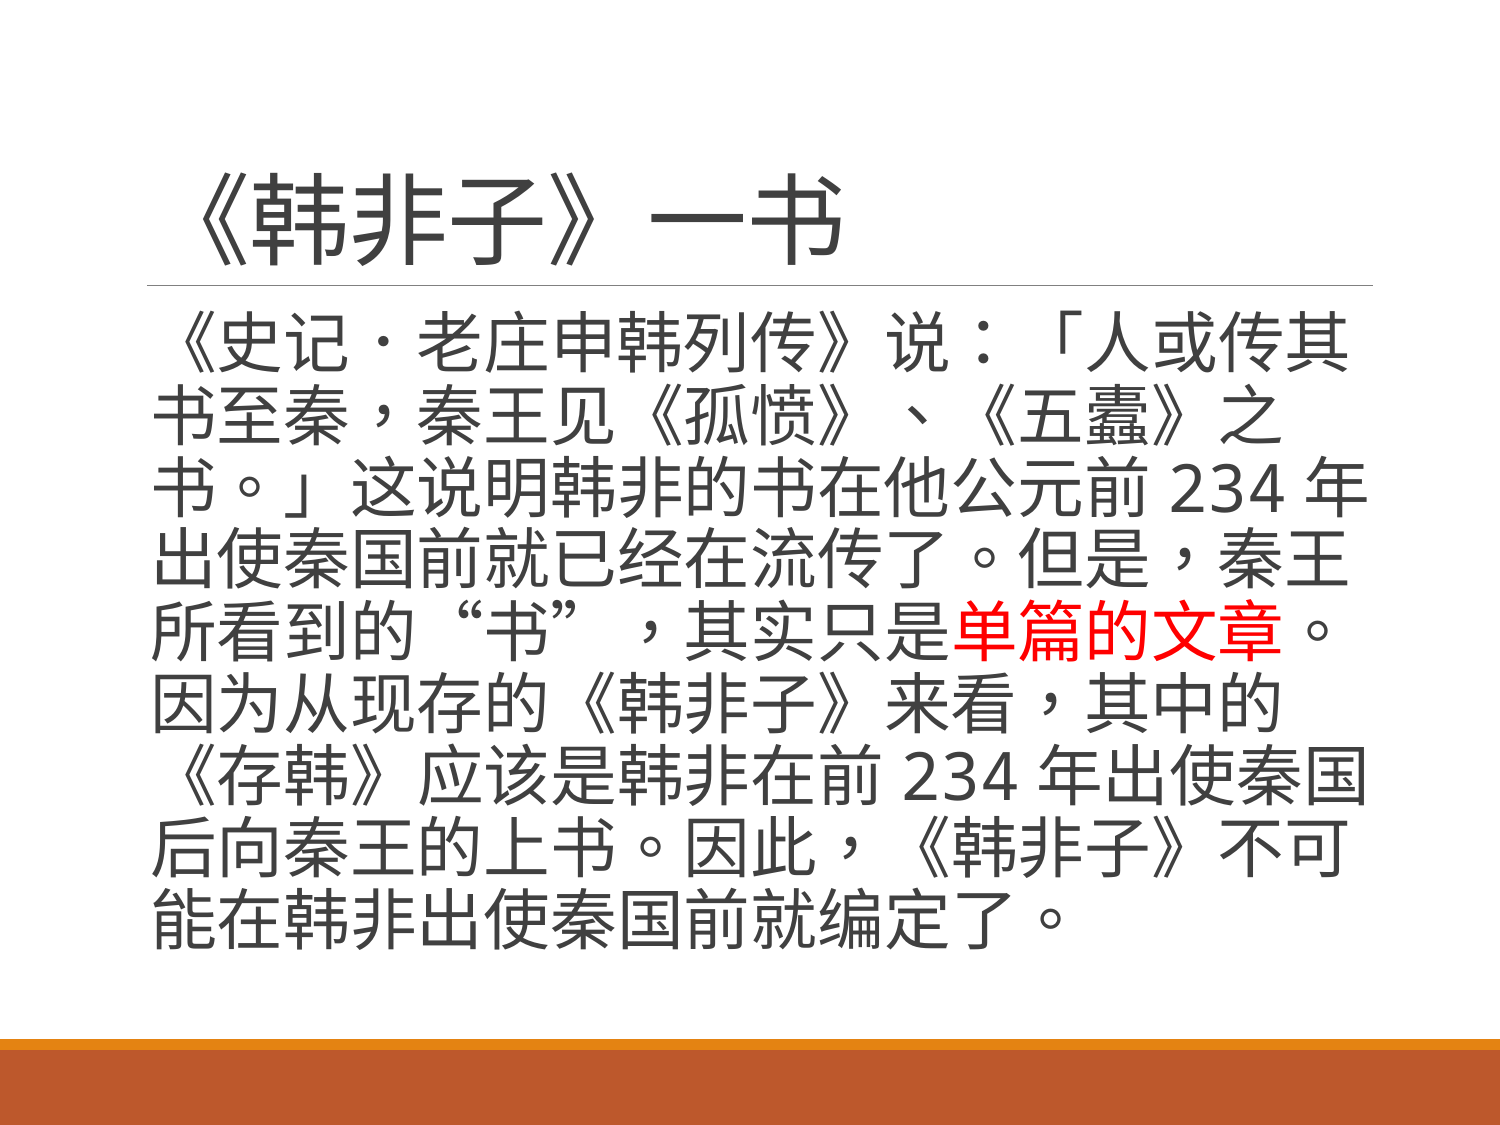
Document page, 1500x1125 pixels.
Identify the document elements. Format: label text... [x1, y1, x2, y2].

title 《韩非子》一书 [135, 47, 1373, 285]
list 《史记．老庄申韩列传》说：「人或传其书至秦，秦王见《孤愤》、《五蠹》之书。」这说明韩非的书在他公元前234年出使秦国前就已经在流传了。但是，秦王所看到的“书”，其实只是单篇的文章。因为从现存的《韩非子》来看，其中的《存韩》应该是韩非在前234年出使秦国后向秦王的上书。因此，《韩非子》不可能在韩非出使秦国前就编定了。 [135, 302, 1373, 1042]
